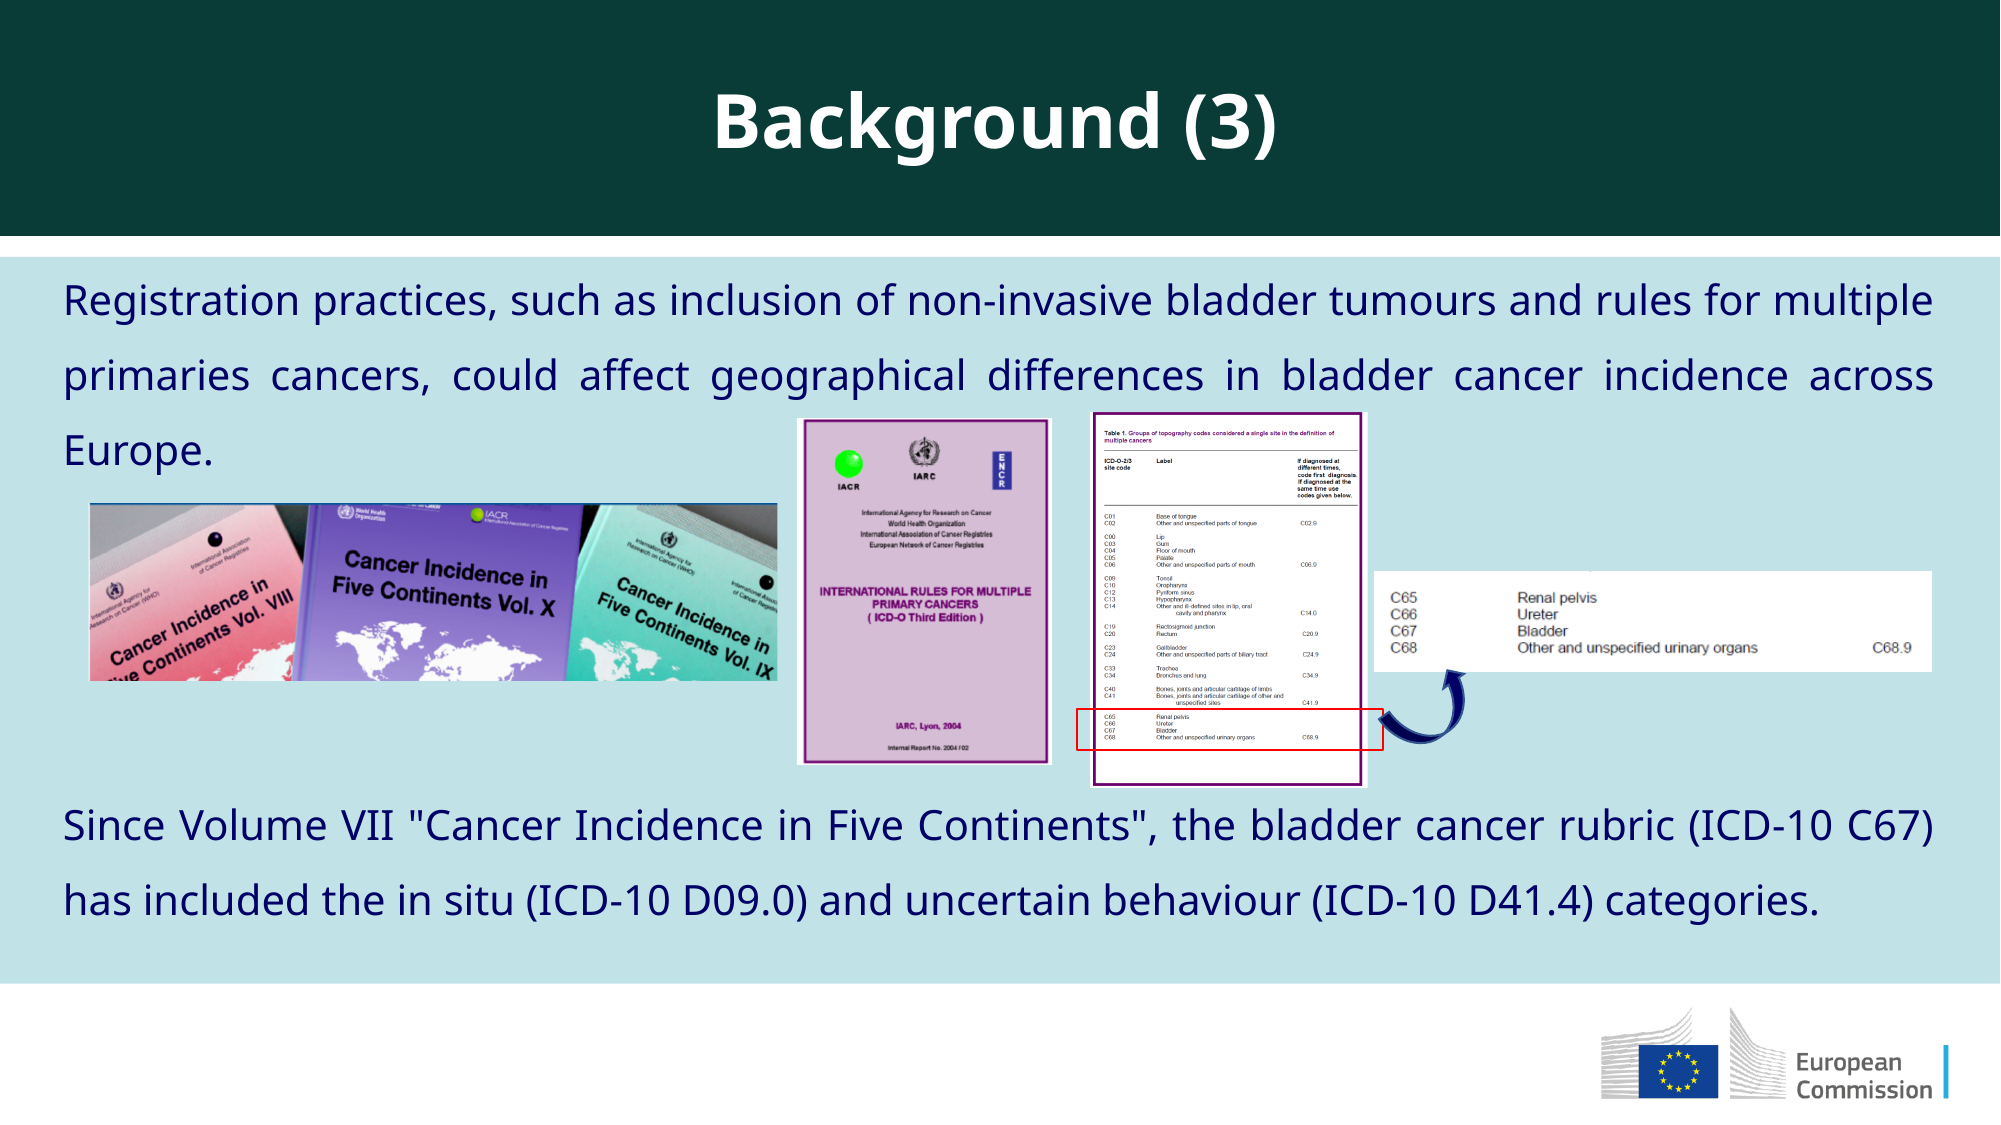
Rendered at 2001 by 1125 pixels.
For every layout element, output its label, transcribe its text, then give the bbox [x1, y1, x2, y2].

picture [1572, 993, 1977, 1112]
list Background (3) [48, 42, 1942, 206]
text_box Registration practices, such as inclusion of non-invasive bladder tumours and rules for multiple primaries cancers, could affect geographical differences in bladder cancer incidence across Europe. Since Volume VII "Cancer Incidence in Five Continents", the bladder cancer rubric (ICD-10 C67) has included the in situ (ICD-10 D09.0) and uncertain behaviour (ICD-10 D41.4) categories. [48, 241, 1950, 932]
picture [1089, 412, 1368, 788]
picture [88, 503, 778, 681]
picture [796, 417, 1053, 765]
text_box [1076, 708, 1089, 751]
text_box [1377, 672, 1467, 745]
text_box [1368, 708, 1383, 751]
picture [1373, 571, 1933, 672]
